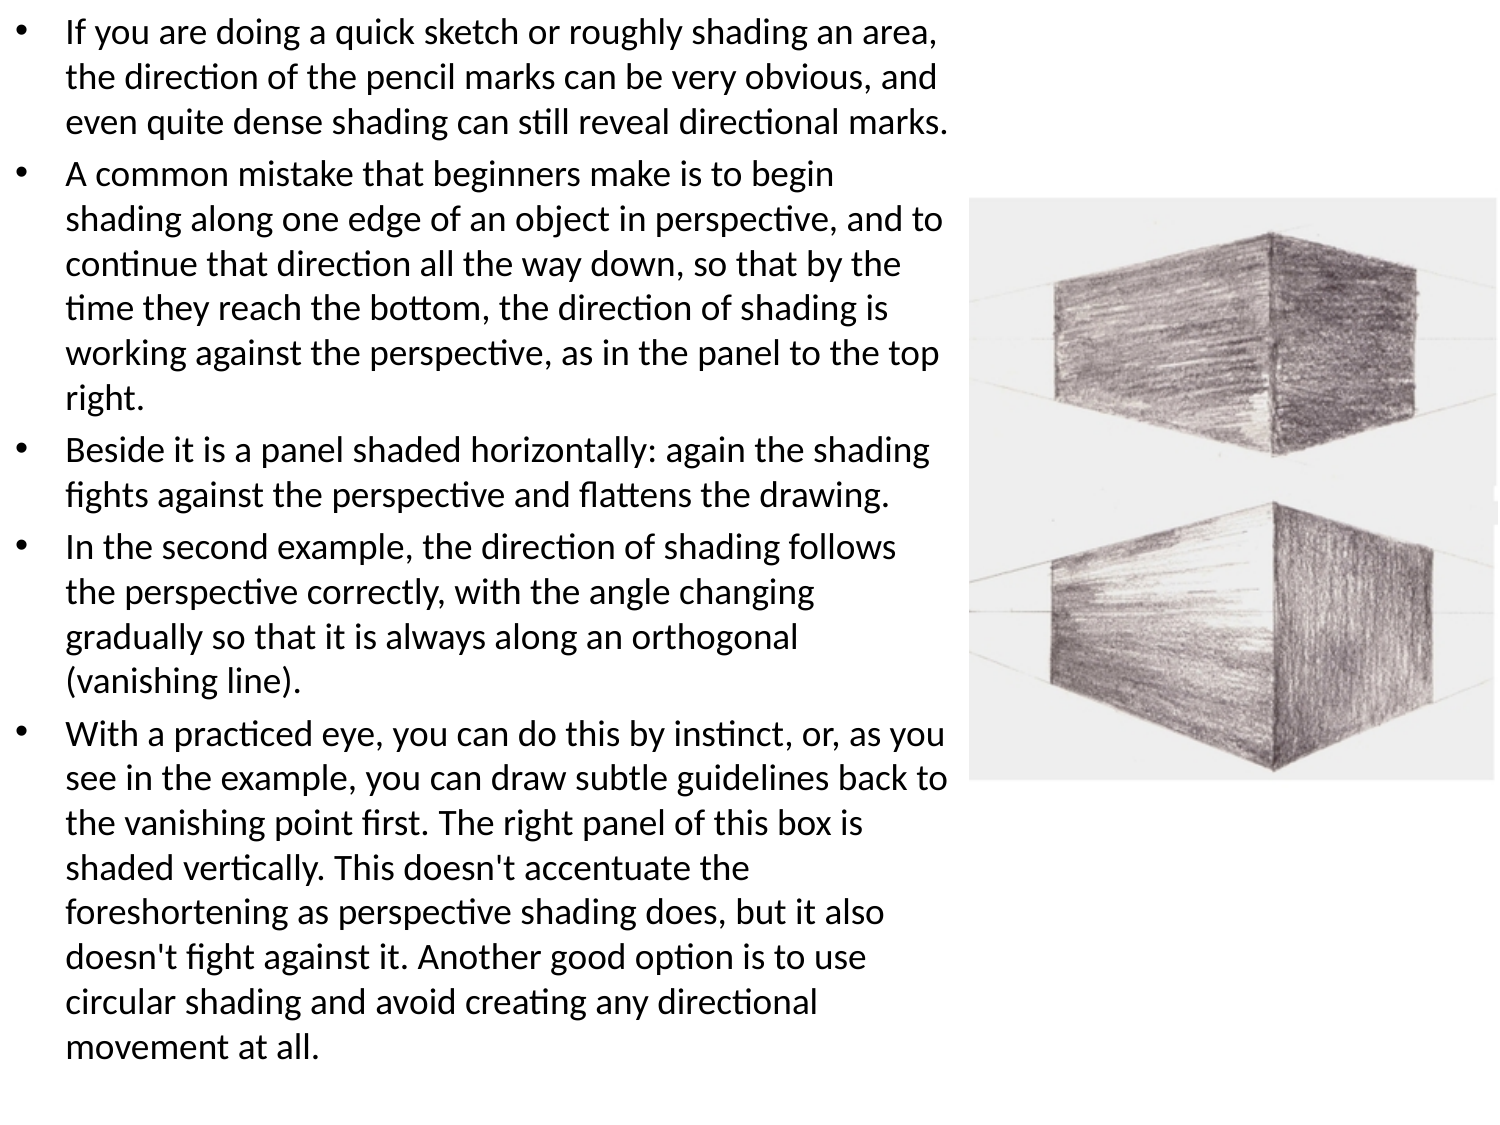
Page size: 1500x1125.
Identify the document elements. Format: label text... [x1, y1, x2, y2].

picture [968, 187, 1498, 813]
list If you are doing a quick sketch or roughly shading an area, the direction of the pencil marks can be very obvious, and even quite dense shading can still reveal directional marks. A common mistake that beginners make is to begin shading along one edge of an object in perspective, and to continue that direction all the way down, so that by the time they reach the bottom, the direction of shading is working against the perspective, as in the panel to the top right. Beside it is a panel shaded horizontally: again the shading fights against the perspective and flattens the drawing. In the second example, the direction of shading follows the perspective correctly, with the angle changing gradually so that it is always along an orthogonal (vanishing line). With a practiced eye, you can do this by instinct, or, as you see in the example, you can draw subtle guidelines back to the vanishing point first. The right panel of this box is shaded vertically. This doesn't accentuate the foreshortening as perspective shading does, but it also doesn't fight against it. Another good option is to use circular shading and avoid creating any directional movement at all. [0, 0, 970, 1125]
